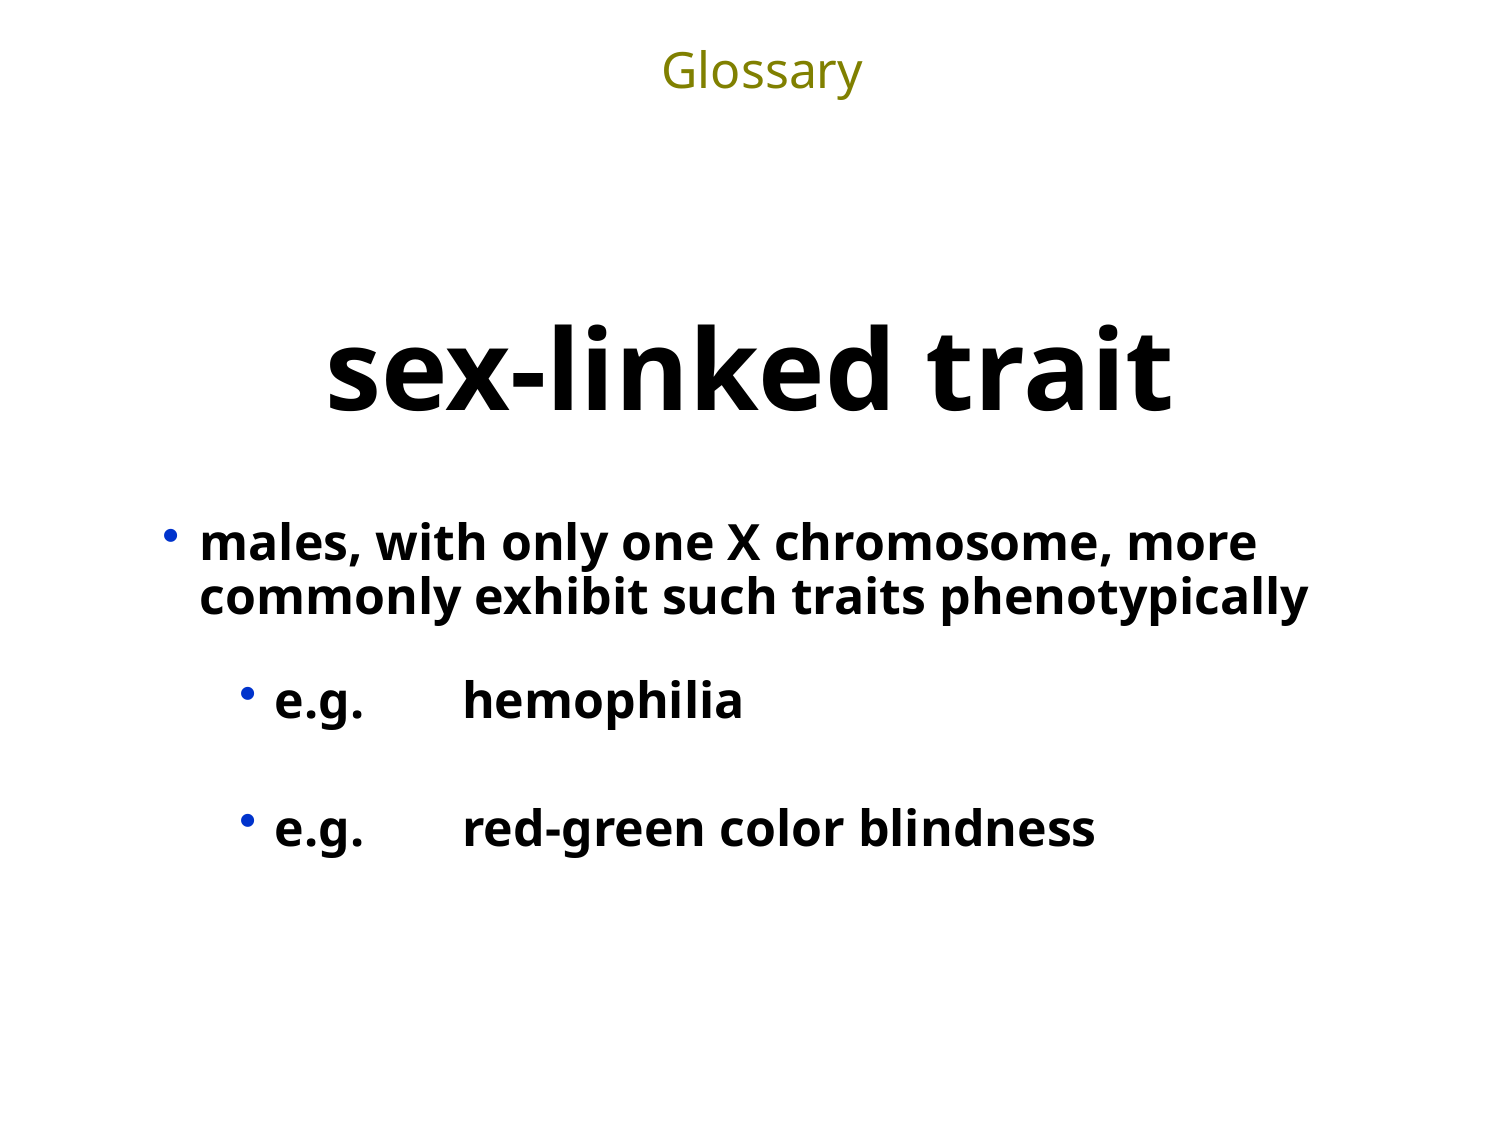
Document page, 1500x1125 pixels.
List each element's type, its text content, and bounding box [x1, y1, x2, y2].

text_box males, with only one X chromosome, more commonly exhibit such traits phenotypically e.g. hemophilia e.g. red-green color blindness [147, 509, 1350, 865]
list sex-linked trait [112, 290, 1388, 463]
text_box Glossary [262, 24, 1263, 113]
